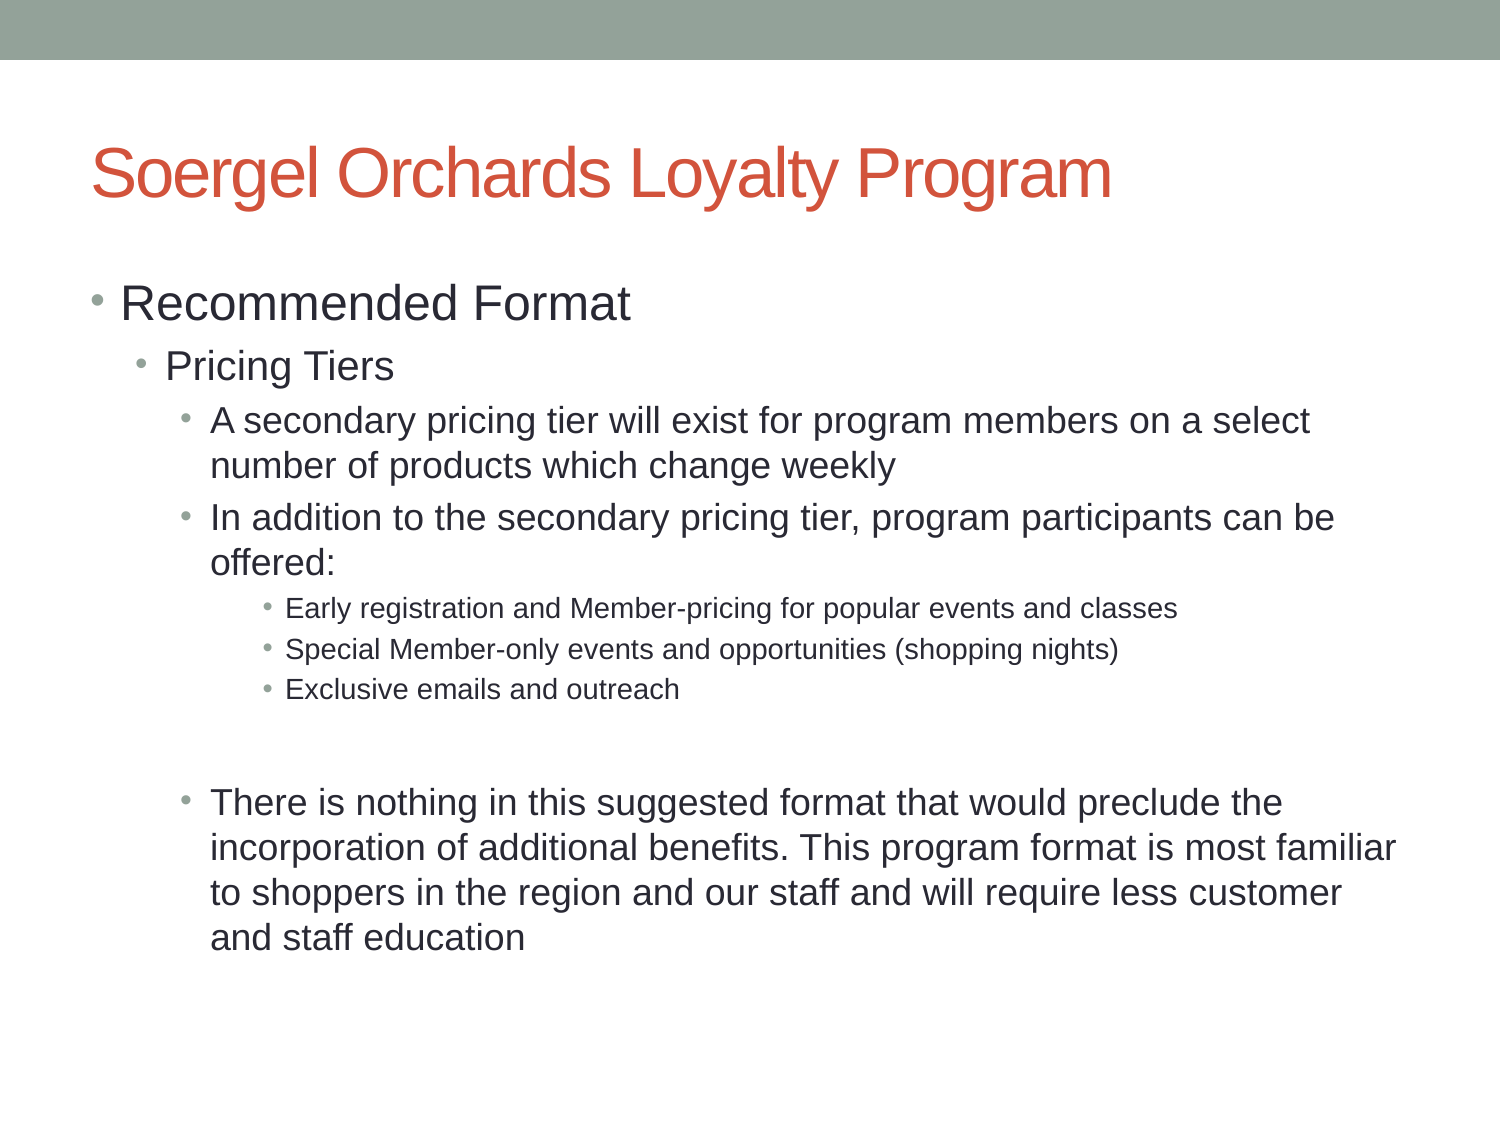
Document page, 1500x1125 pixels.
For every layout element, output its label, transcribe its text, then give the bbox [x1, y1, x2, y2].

title Soergel Orchards Loyalty Program [75, 87, 1425, 250]
list Recommended Format Pricing Tiers A secondary pricing tier will exist for program members on a select number of products which change weekly In addition to the secondary pricing tier, program participants can be offered: Early registration and Member-pricing for popular events and classes Special Member-only events and opportunities (shopping nights) Exclusive emails and outreach There is nothing in this suggested format that would preclude the incorporation of additional benefits. This program format is most familiar to shoppers in the region and our staff and will require less customer and staff education [75, 262, 1425, 1063]
